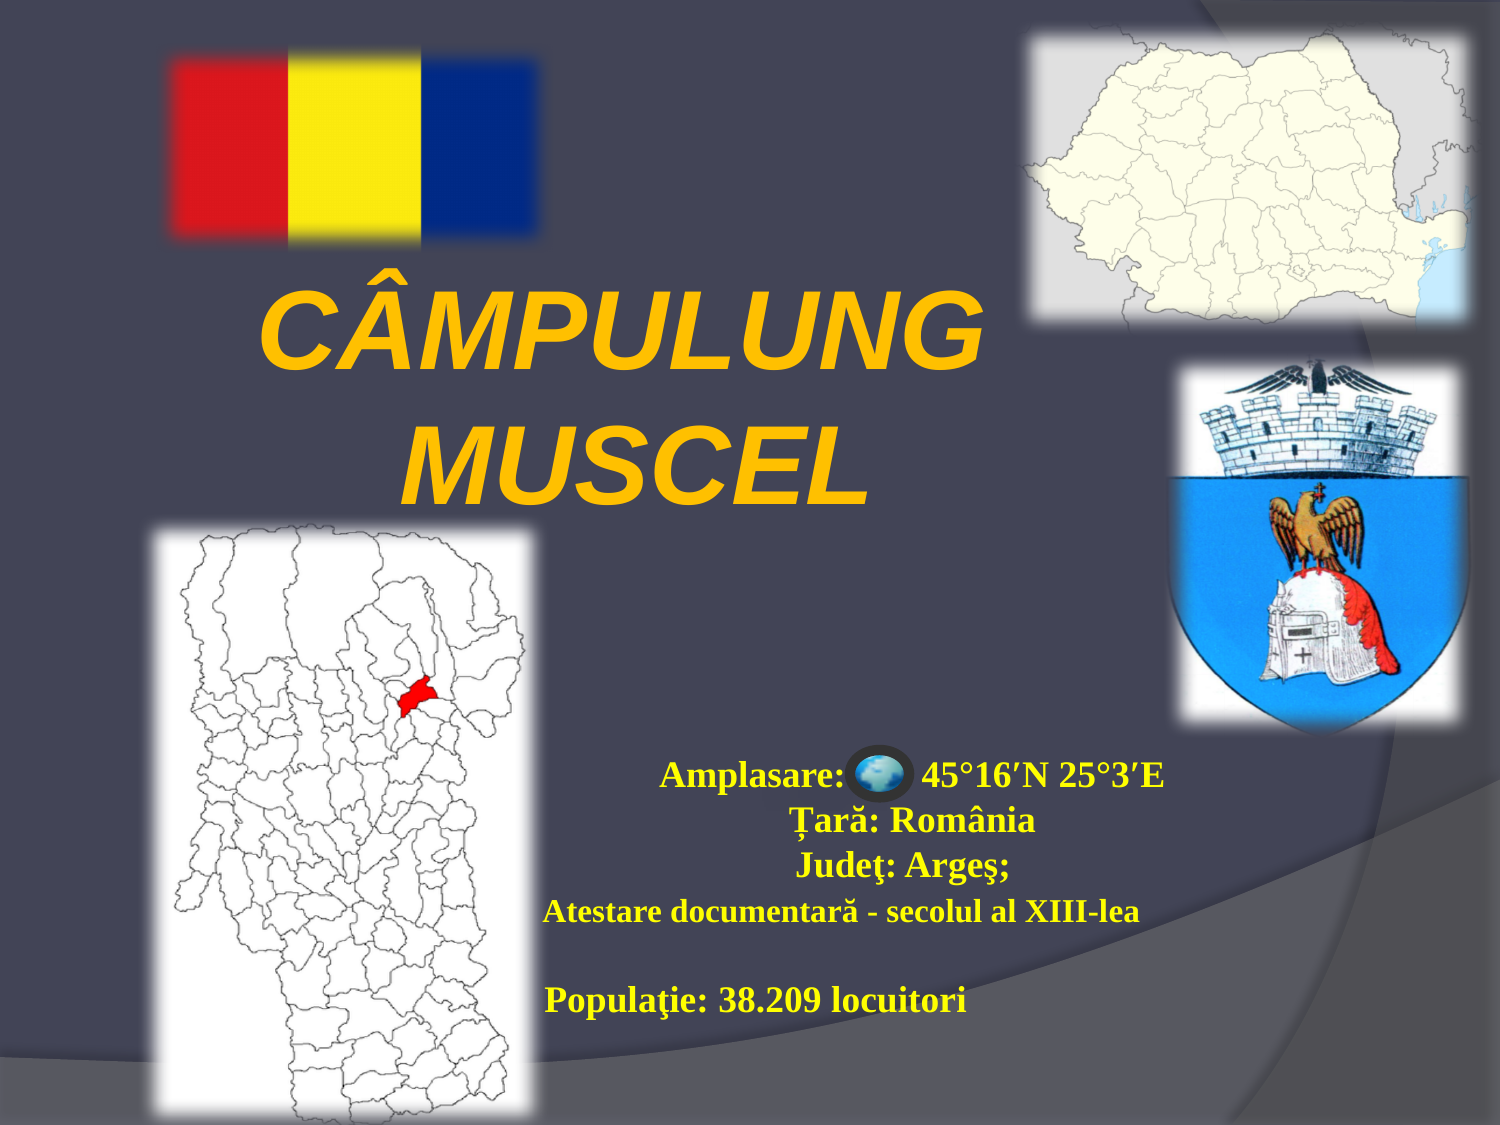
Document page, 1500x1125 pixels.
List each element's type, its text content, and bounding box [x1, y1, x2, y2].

text_box CÂMPULUNG MUSCEL [62, 249, 1153, 535]
picture [1012, 18, 1486, 338]
picture [1162, 349, 1477, 740]
picture [153, 40, 556, 255]
picture [849, 749, 910, 798]
text_box Amplasare: 45°16′N 25°3′E Țară: România Judeţ: Argeş; Atestare documentară - secolul al XIII-lea Populaţie: 38.209 locuitori [561, 662, 1300, 1125]
picture [136, 512, 551, 1125]
